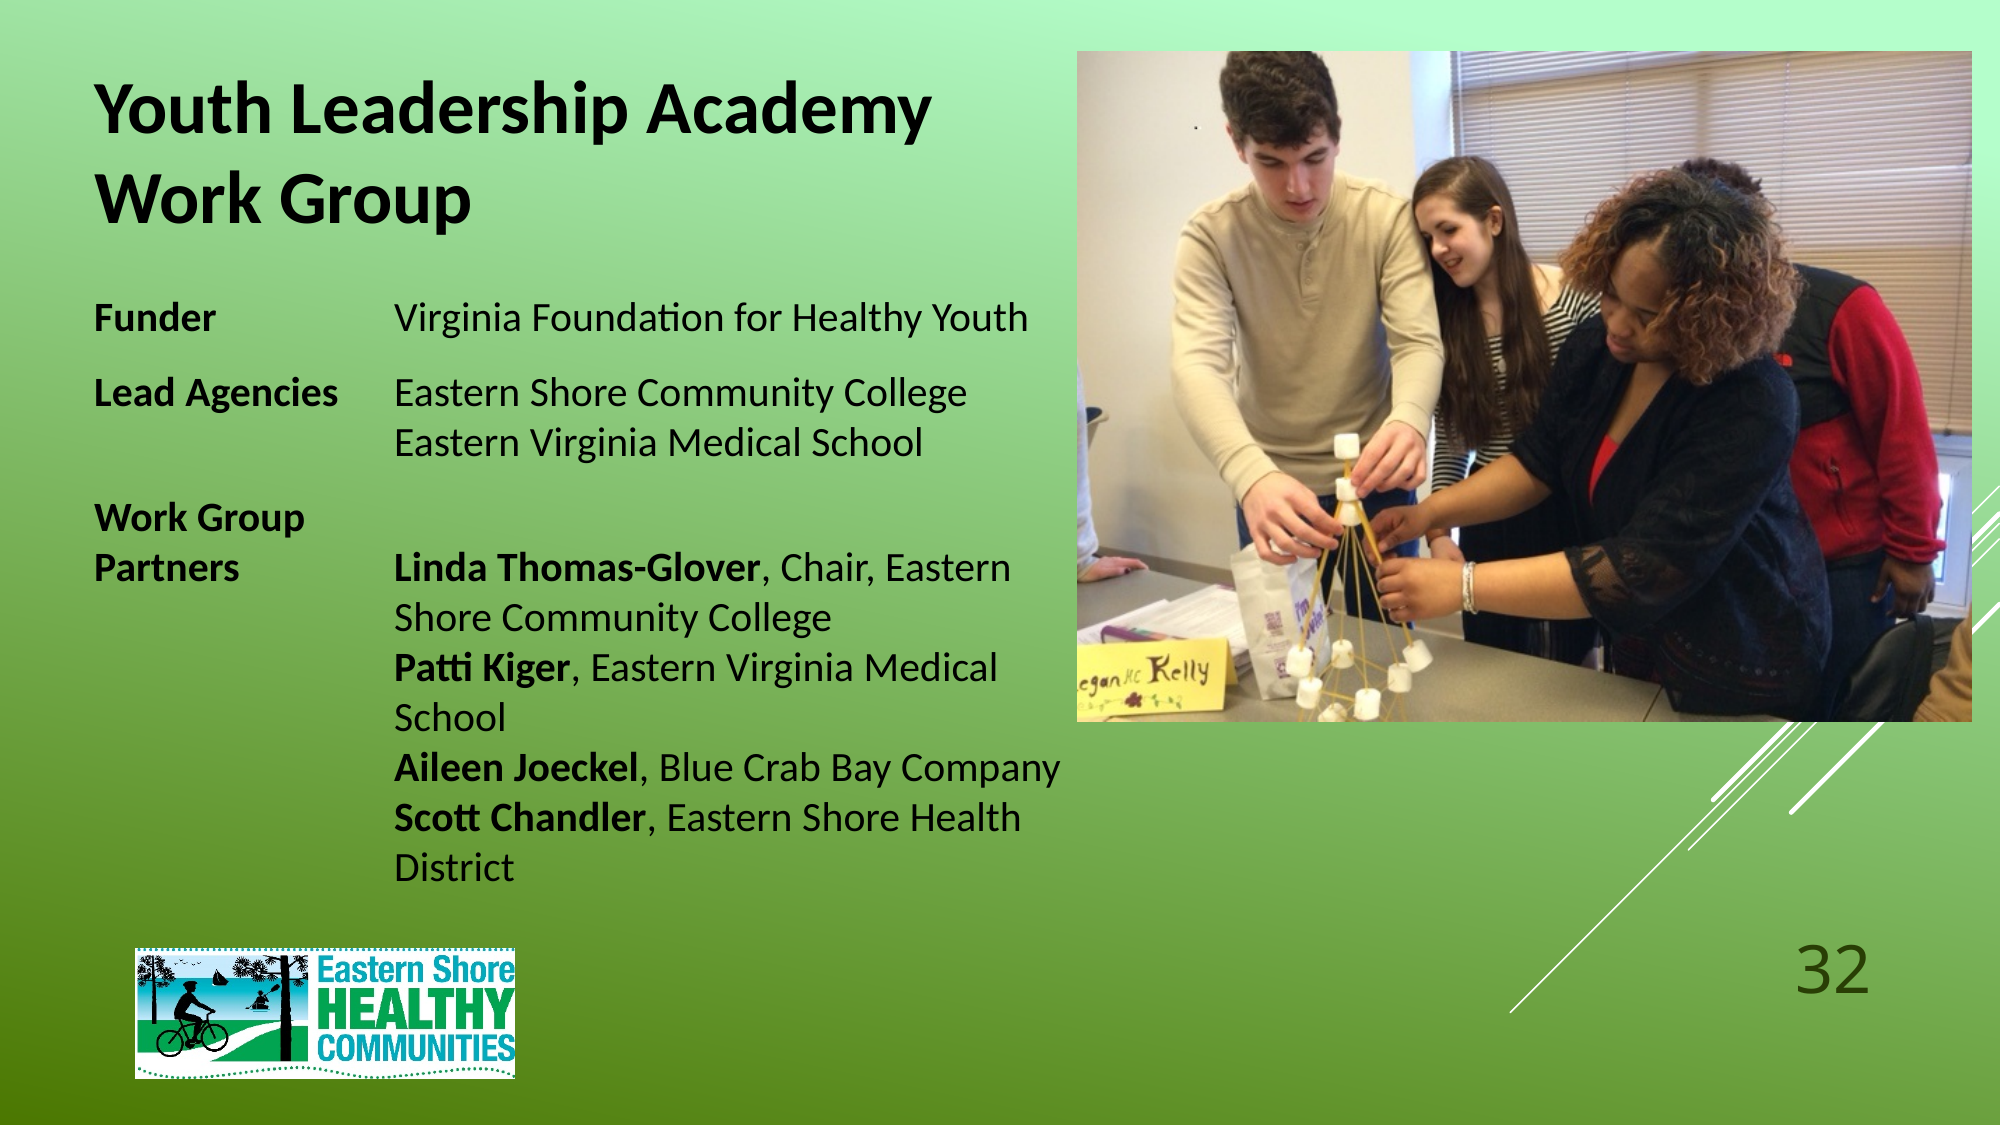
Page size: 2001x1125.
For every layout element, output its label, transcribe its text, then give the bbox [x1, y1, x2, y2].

slide_number 32 [1700, 915, 1888, 1025]
picture [135, 948, 515, 1079]
text_box Youth Leadership Academy Work Group [79, 51, 1077, 247]
picture [1077, 51, 1972, 722]
text_box Funder Virginia Foundation for Healthy Youth Lead Agencies Eastern Shore Community College Eastern Virginia Medical School Work Group Partners Linda Thomas-Glover, Chair, Eastern Shore Community College Patti Kiger, Eastern Virginia Medical School Aileen Joeckel, Blue Crab Bay Company Scott Chandler, Eastern Shore Health District [79, 282, 1085, 943]
